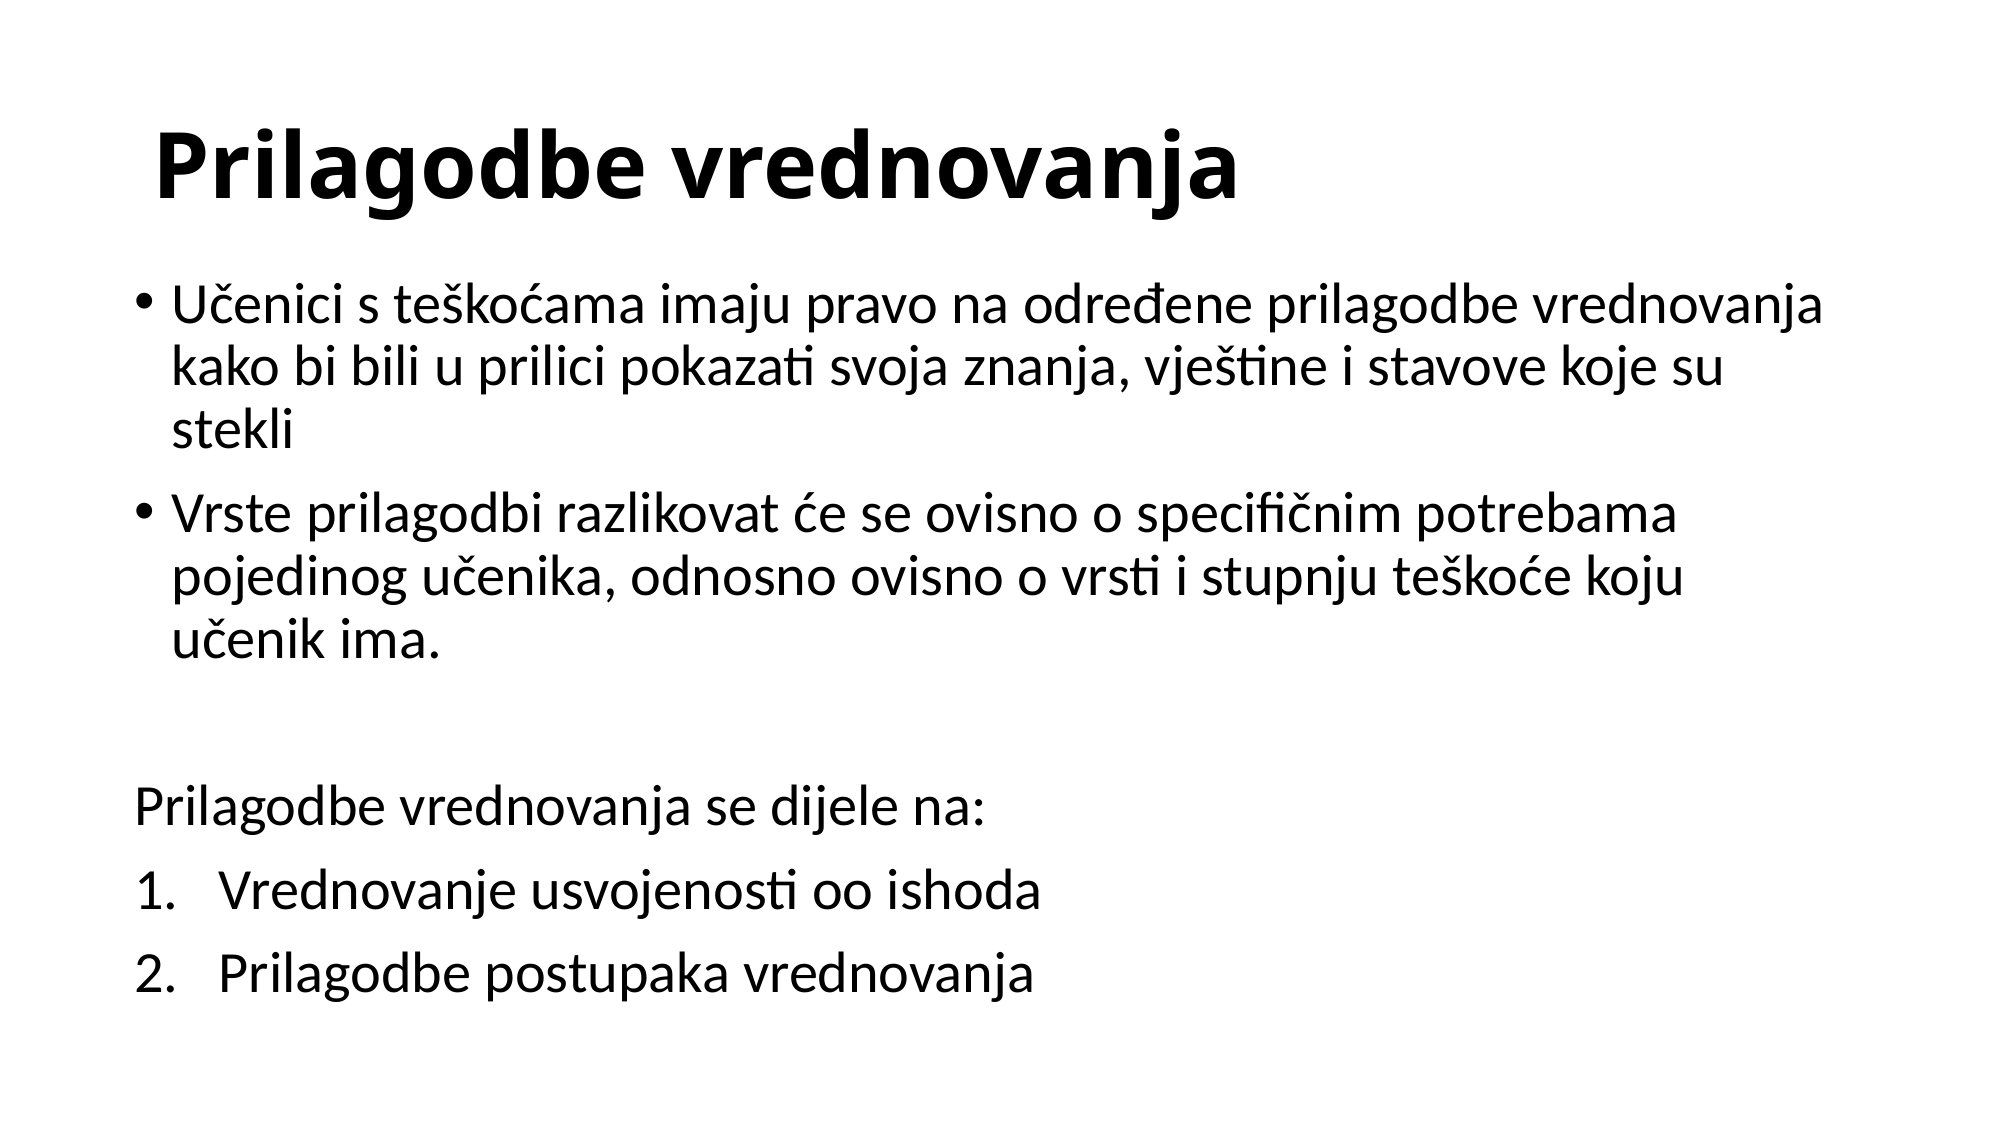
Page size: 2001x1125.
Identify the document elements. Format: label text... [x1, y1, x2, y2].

list Učenici s teškoćama imaju pravo na određene prilagodbe vrednovanja kako bi bili u prilici pokazati svoja znanja, vještine i stavove koje su stekli Vrste prilagodbi razlikovat će se ovisno o specifičnim potrebama pojedinog učenika, odnosno ovisno o vrsti i stupnju teškoće koju učenik ima. Prilagodbe vrednovanja se dijele na: Vrednovanje usvojenosti oo ishoda Prilagodbe postupaka vrednovanja [119, 265, 1845, 1077]
title Prilagodbe vrednovanja [137, 59, 1863, 278]
